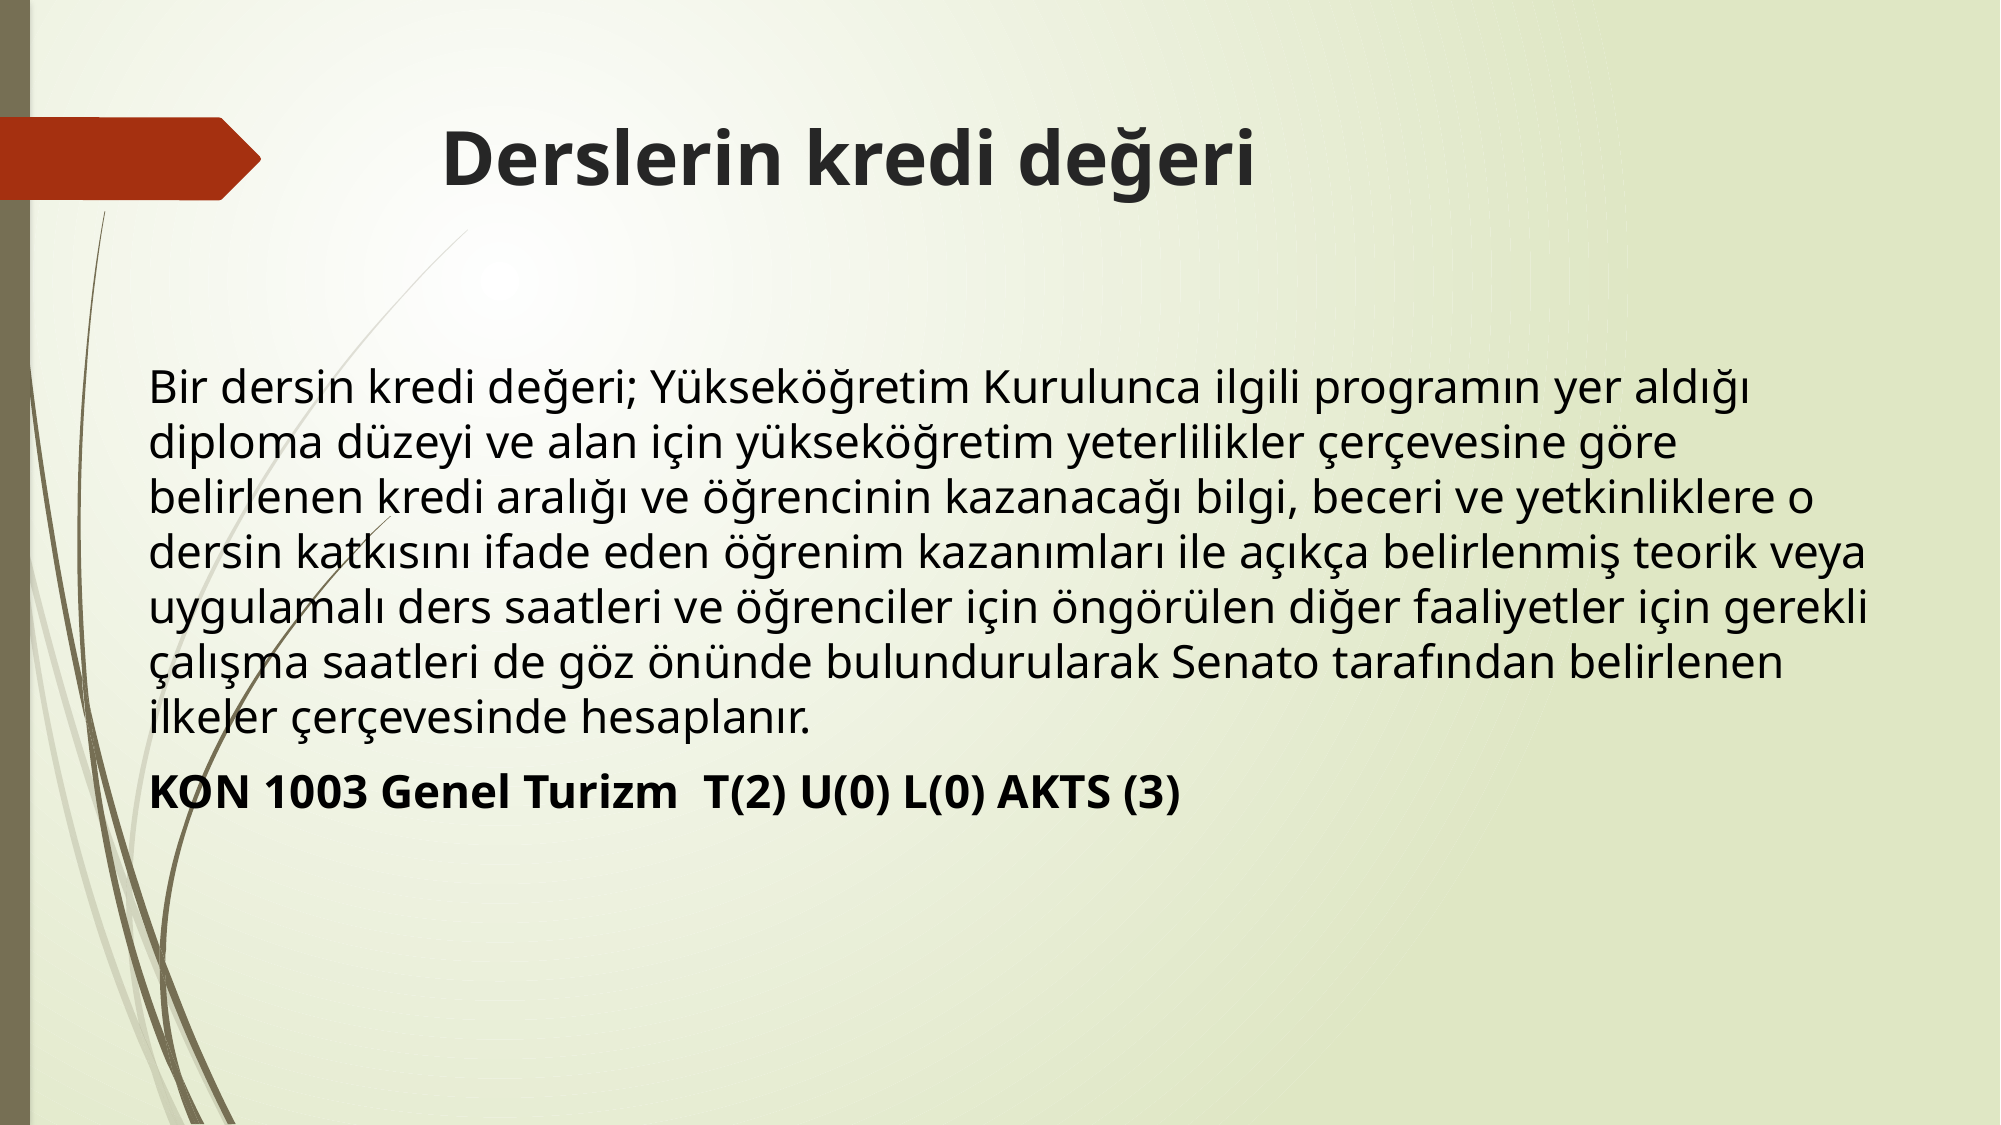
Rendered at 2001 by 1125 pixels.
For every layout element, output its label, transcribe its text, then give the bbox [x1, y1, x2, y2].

list Bir dersin kredi değeri; Yükseköğretim Kurulunca ilgili programın yer aldığı diploma düzeyi ve alan için yükseköğretim yeterlilikler çerçevesine göre belirlenen kredi aralığı ve öğrencinin kazanacağı bilgi, beceri ve yetkinliklere o dersin katkısını ifade eden öğrenim kazanımları ile açıkça belirlenmiş teorik veya uygulamalı ders saatleri ve öğrenciler için öngörülen diğer faaliyetler için gerekli çalışma saatleri de göz önünde bulundurularak Senato tarafından belirlenen ilkeler çerçevesinde hesaplanır. KON 1003 Genel Turizm T(2) U(0) L(0) AKTS (3) [133, 350, 1888, 970]
title Derslerin kredi değeri [425, 102, 1888, 313]
